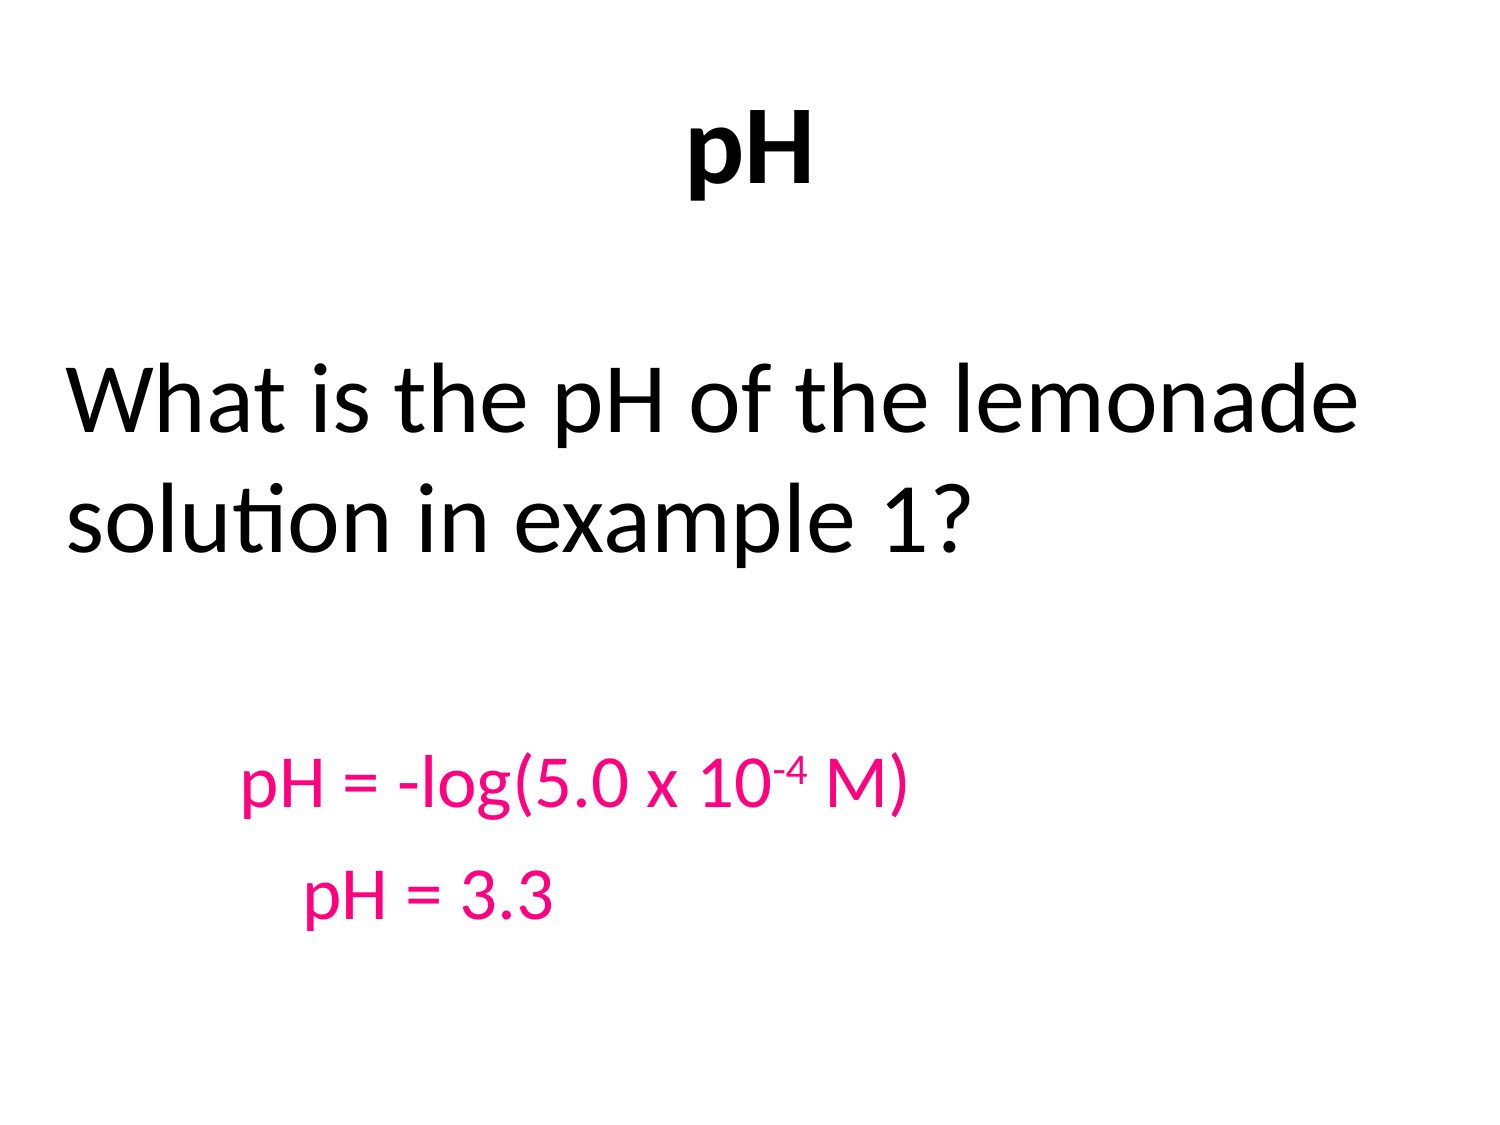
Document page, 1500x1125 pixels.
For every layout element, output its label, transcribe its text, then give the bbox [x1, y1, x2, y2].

list What is the pH of the lemonade solution in example 1? [50, 324, 1388, 1000]
title pH [75, 45, 1425, 233]
text_box pH = 3.3 [287, 837, 1325, 943]
text_box pH = -log(5.0 x 10-4 M) [224, 724, 1263, 830]
